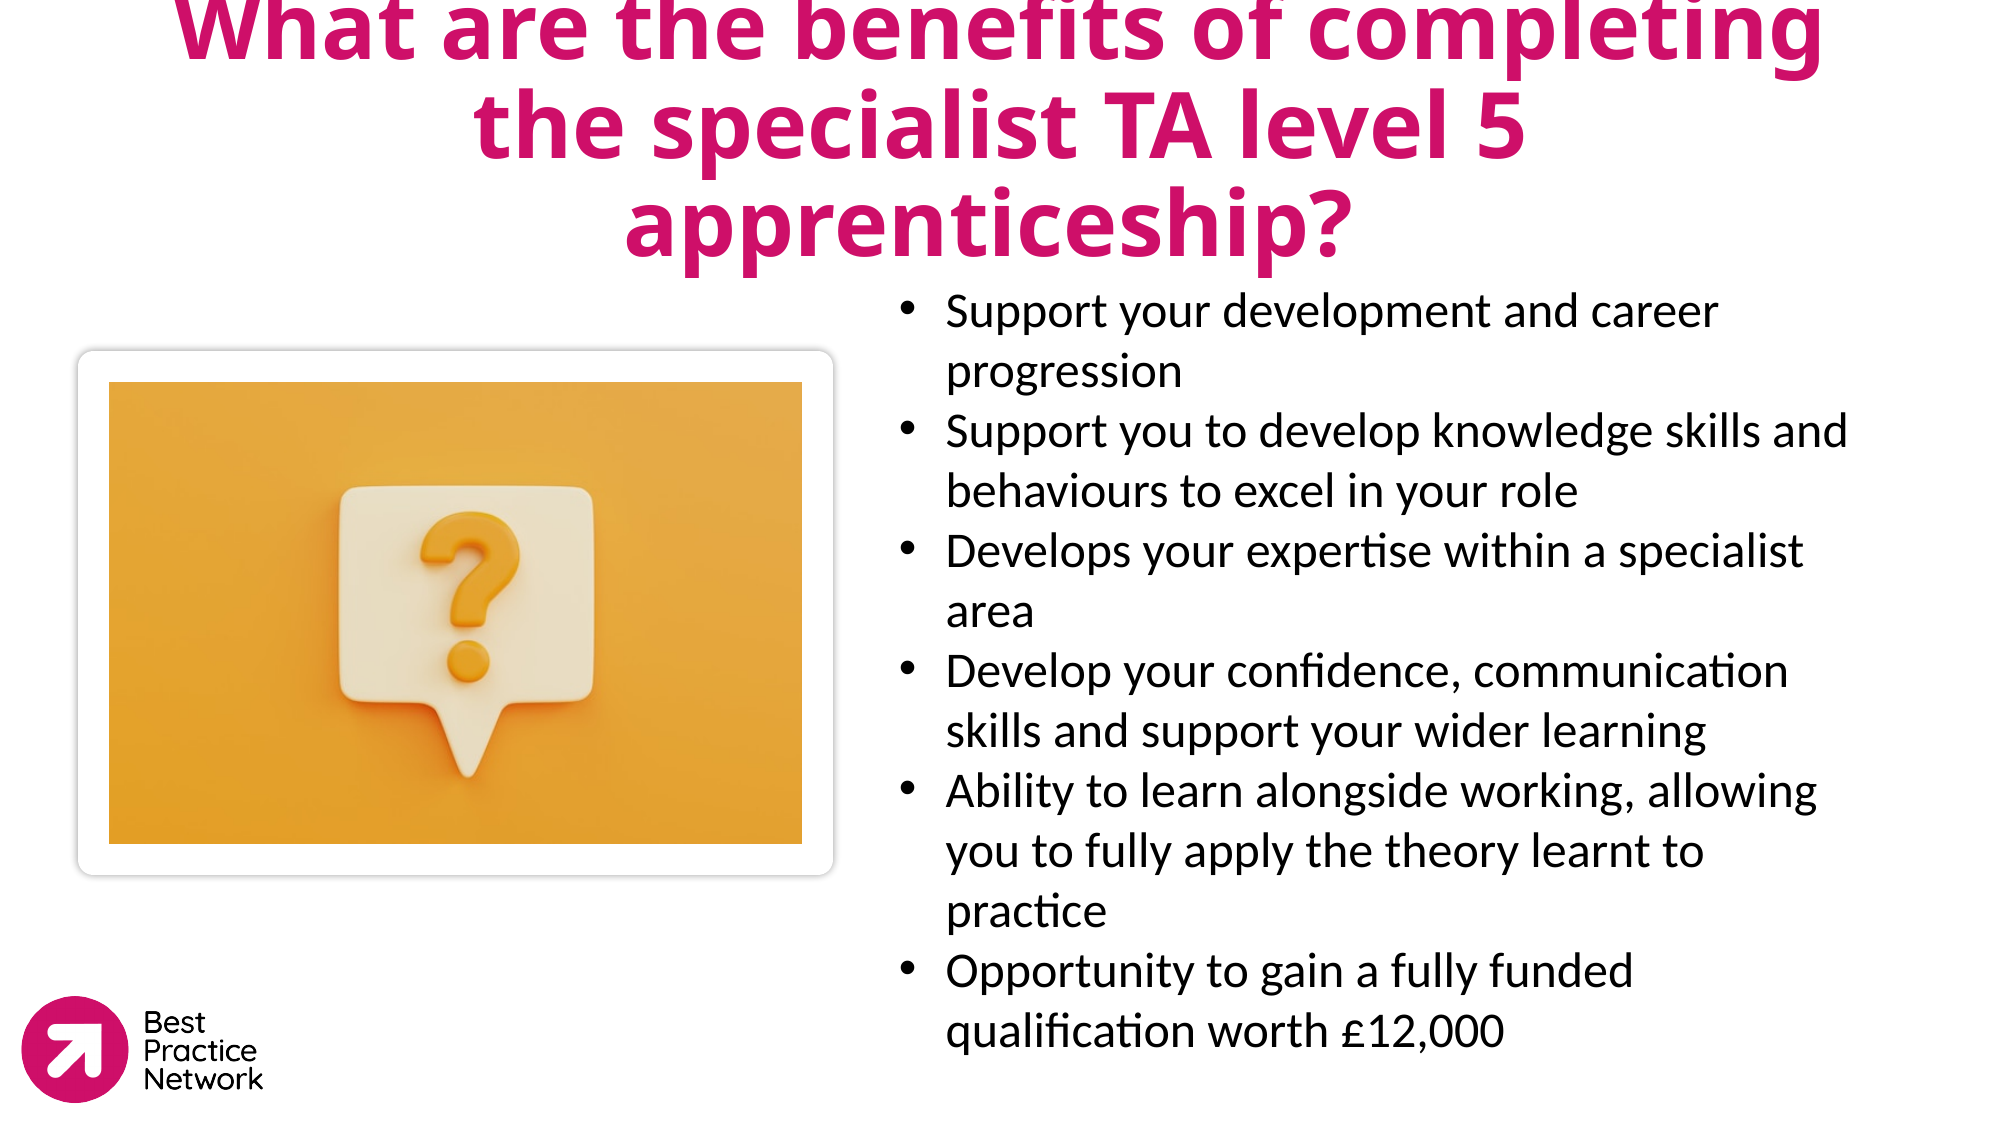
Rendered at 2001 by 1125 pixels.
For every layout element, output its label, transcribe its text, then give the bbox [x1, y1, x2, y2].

picture [108, 382, 803, 844]
list [43, 280, 883, 994]
title What are the benefits of completing the specialist TA level 5 apprenticeship? [82, 19, 1919, 238]
text_box Support your development and career progression Support you to develop knowledge skills and behaviours to excel in your role Develops your expertise within a specialist area Develop your confidence, communication skills and support your wider learning Ability to learn alongside working, allowing you to fully apply the theory learnt to practice Opportunity to gain a fully funded qualification worth £12,000 [883, 270, 1868, 1110]
picture [0, 974, 285, 1125]
